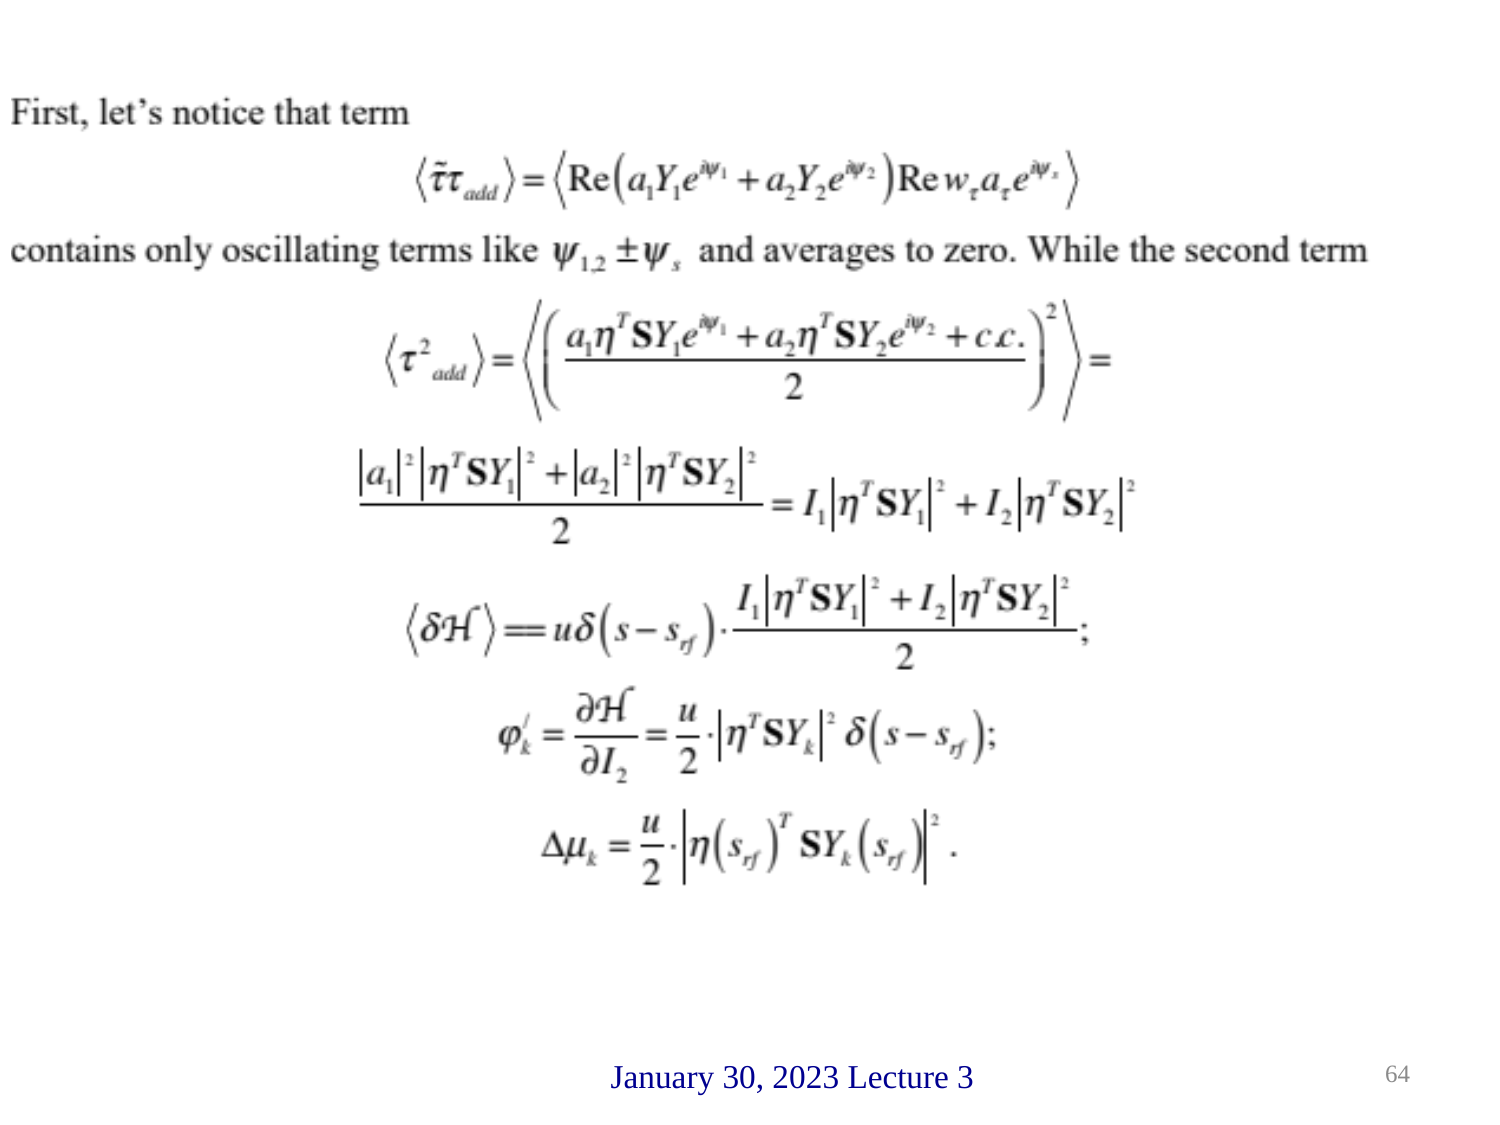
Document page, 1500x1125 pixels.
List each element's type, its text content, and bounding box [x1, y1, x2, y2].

slide_number 64 [1074, 1042, 1425, 1103]
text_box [10, 80, 1480, 891]
